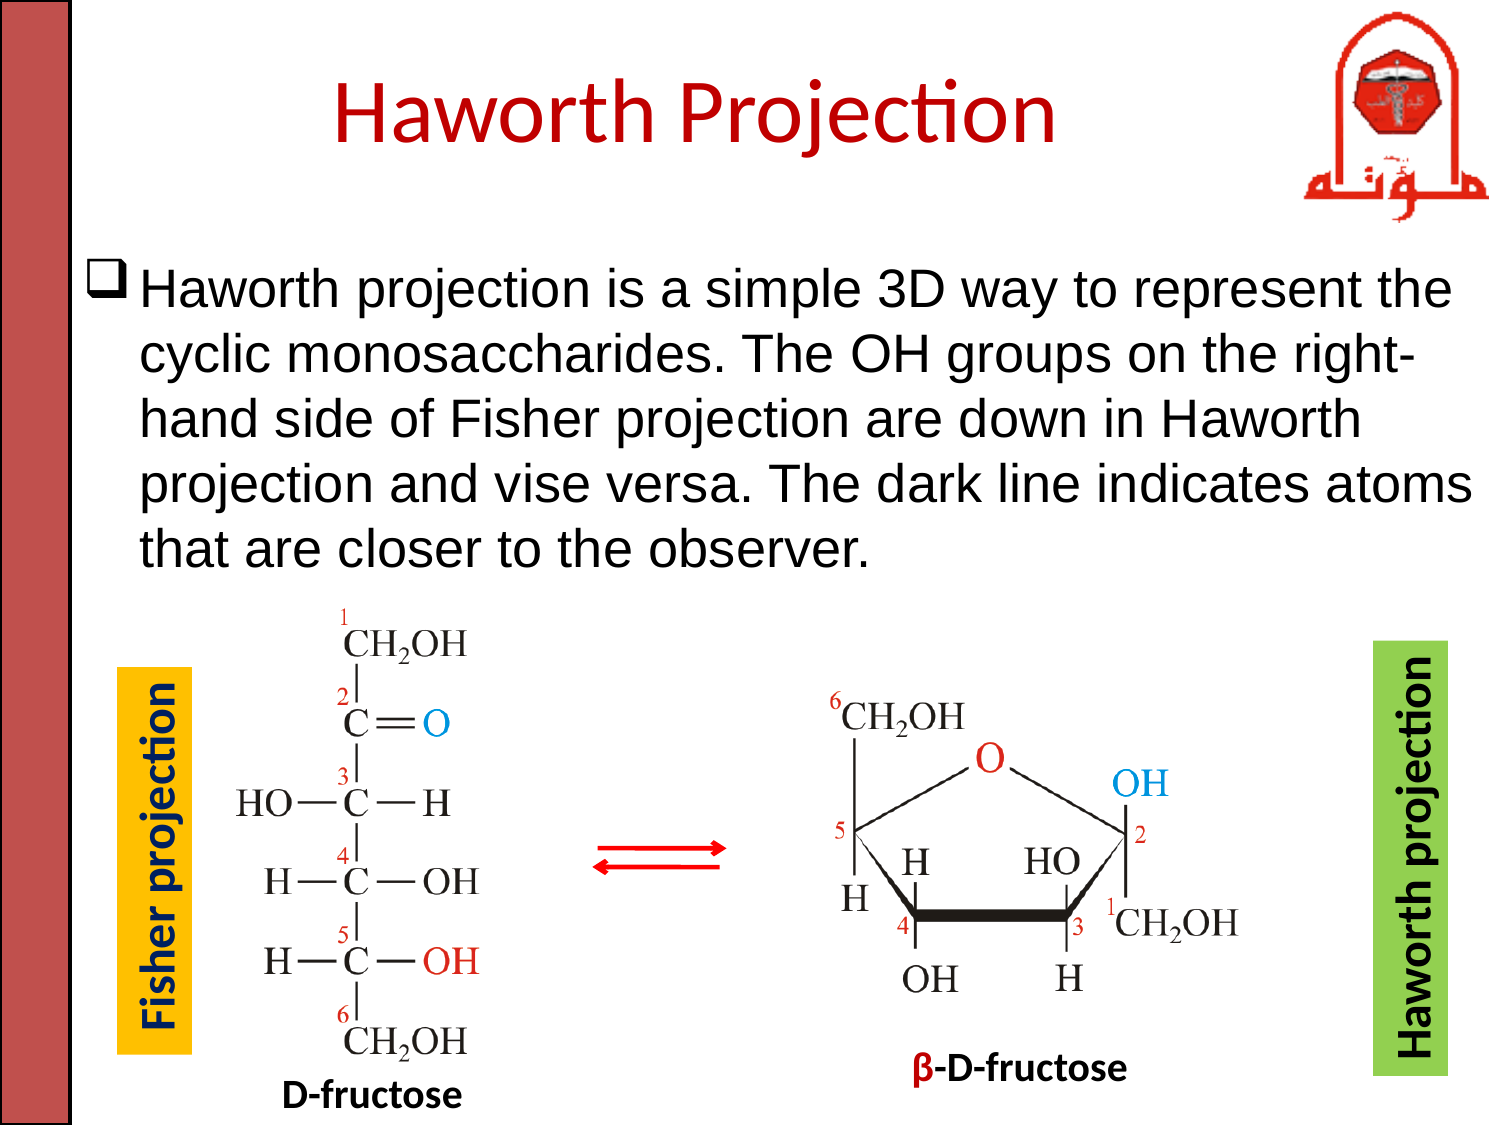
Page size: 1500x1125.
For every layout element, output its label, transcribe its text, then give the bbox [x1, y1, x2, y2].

text_box Haworth projection [1373, 640, 1448, 1076]
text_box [591, 847, 727, 868]
text_box Fisher projection [117, 667, 192, 1055]
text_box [209, 585, 563, 1125]
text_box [773, 650, 1259, 1125]
text_box [0, 0, 72, 1125]
picture [1300, 9, 1489, 223]
list Haworth projection is a simple 3D way to represent the cyclic monosaccharides. The OH groups on the right-hand side of Fisher projection are down in Haworth projection and vise versa. The dark line indicates atoms that are closer to the observer. [72, 246, 1500, 1090]
title Haworth Projection [72, 11, 1297, 200]
